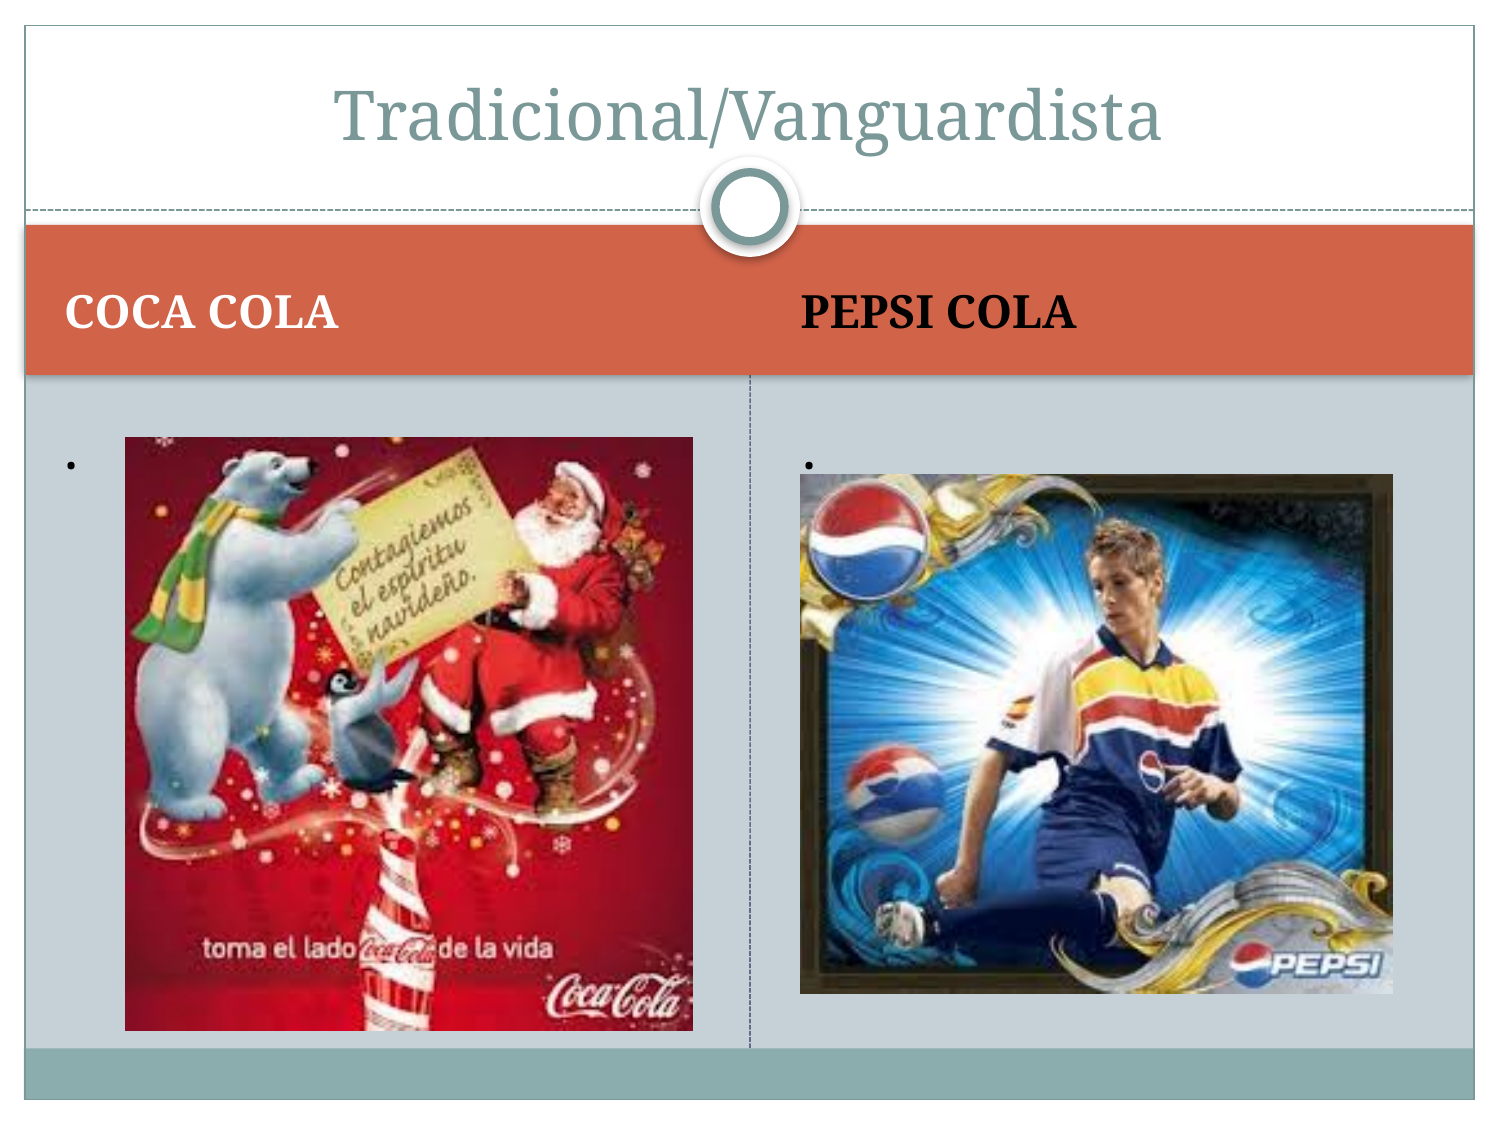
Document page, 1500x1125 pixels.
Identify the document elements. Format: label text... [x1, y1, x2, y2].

picture [799, 474, 1393, 994]
list . [787, 405, 1450, 1033]
picture [124, 437, 693, 1031]
title Tradicional/Vanguardista [49, 37, 1450, 162]
list PEPSI COLA [785, 249, 1450, 371]
list . [49, 405, 713, 1032]
list COCA COLA [48, 249, 714, 371]
